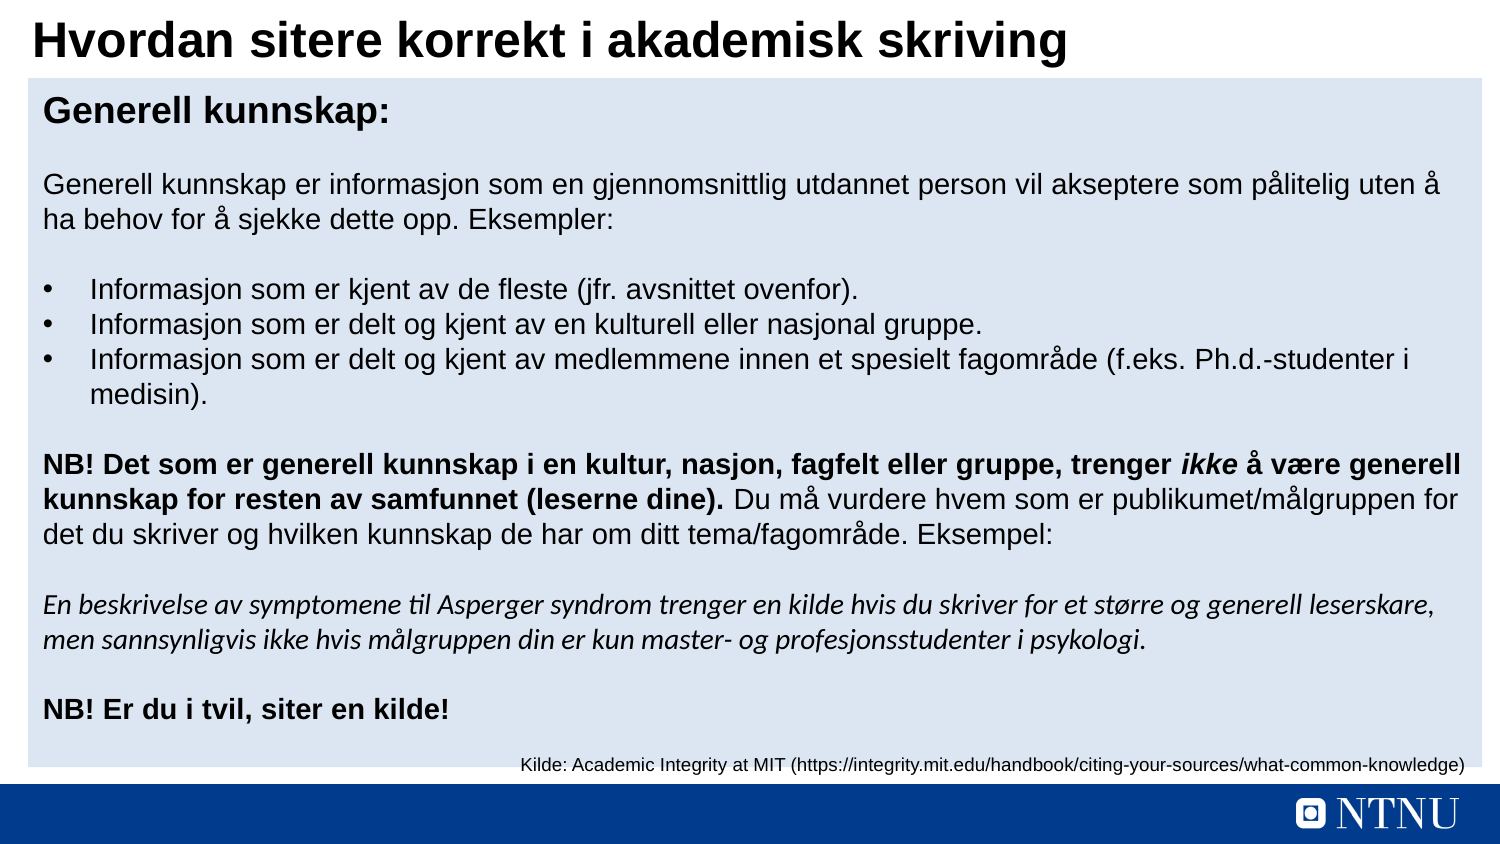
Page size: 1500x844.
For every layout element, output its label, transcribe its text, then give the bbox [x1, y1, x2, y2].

text_box Hvordan sitere korrekt i akademisk skriving [18, 0, 1379, 75]
text_box Generell kunnskap: Generell kunnskap er informasjon som en gjennomsnittlig utdannet person vil akseptere som pålitelig uten å ha behov for å sjekke dette opp. Eksempler: Informasjon som er kjent av de fleste (jfr. avsnittet ovenfor). Informasjon som er delt og kjent av en kulturell eller nasjonal gruppe. Informasjon som er delt og kjent av medlemmene innen et spesielt fagområde (f.eks. Ph.d.-studenter i medisin). NB! Det som er generell kunnskap i en kultur, nasjon, fagfelt eller gruppe, trenger ikke å være generell kunnskap for resten av samfunnet (leserne dine). Du må vurdere hvem som er publikumet/målgruppen for det du skriver og hvilken kunnskap de har om ditt tema/fagområde. Eksempel: En beskrivelse av symptomene til Asperger syndrom trenger en kilde hvis du skriver for et større og generell leserskare, men sannsynligvis ikke hvis målgruppen din er kun master- og profesjonsstudenter i psykologi. NB! Er du i tvil, siter en kilde! [28, 78, 1483, 768]
picture [0, 784, 1500, 844]
text_box Kilde: Academic Integrity at MIT (https://integrity.mit.edu/handbook/citing-your-sources/what-common-knowledge) [505, 744, 1500, 783]
